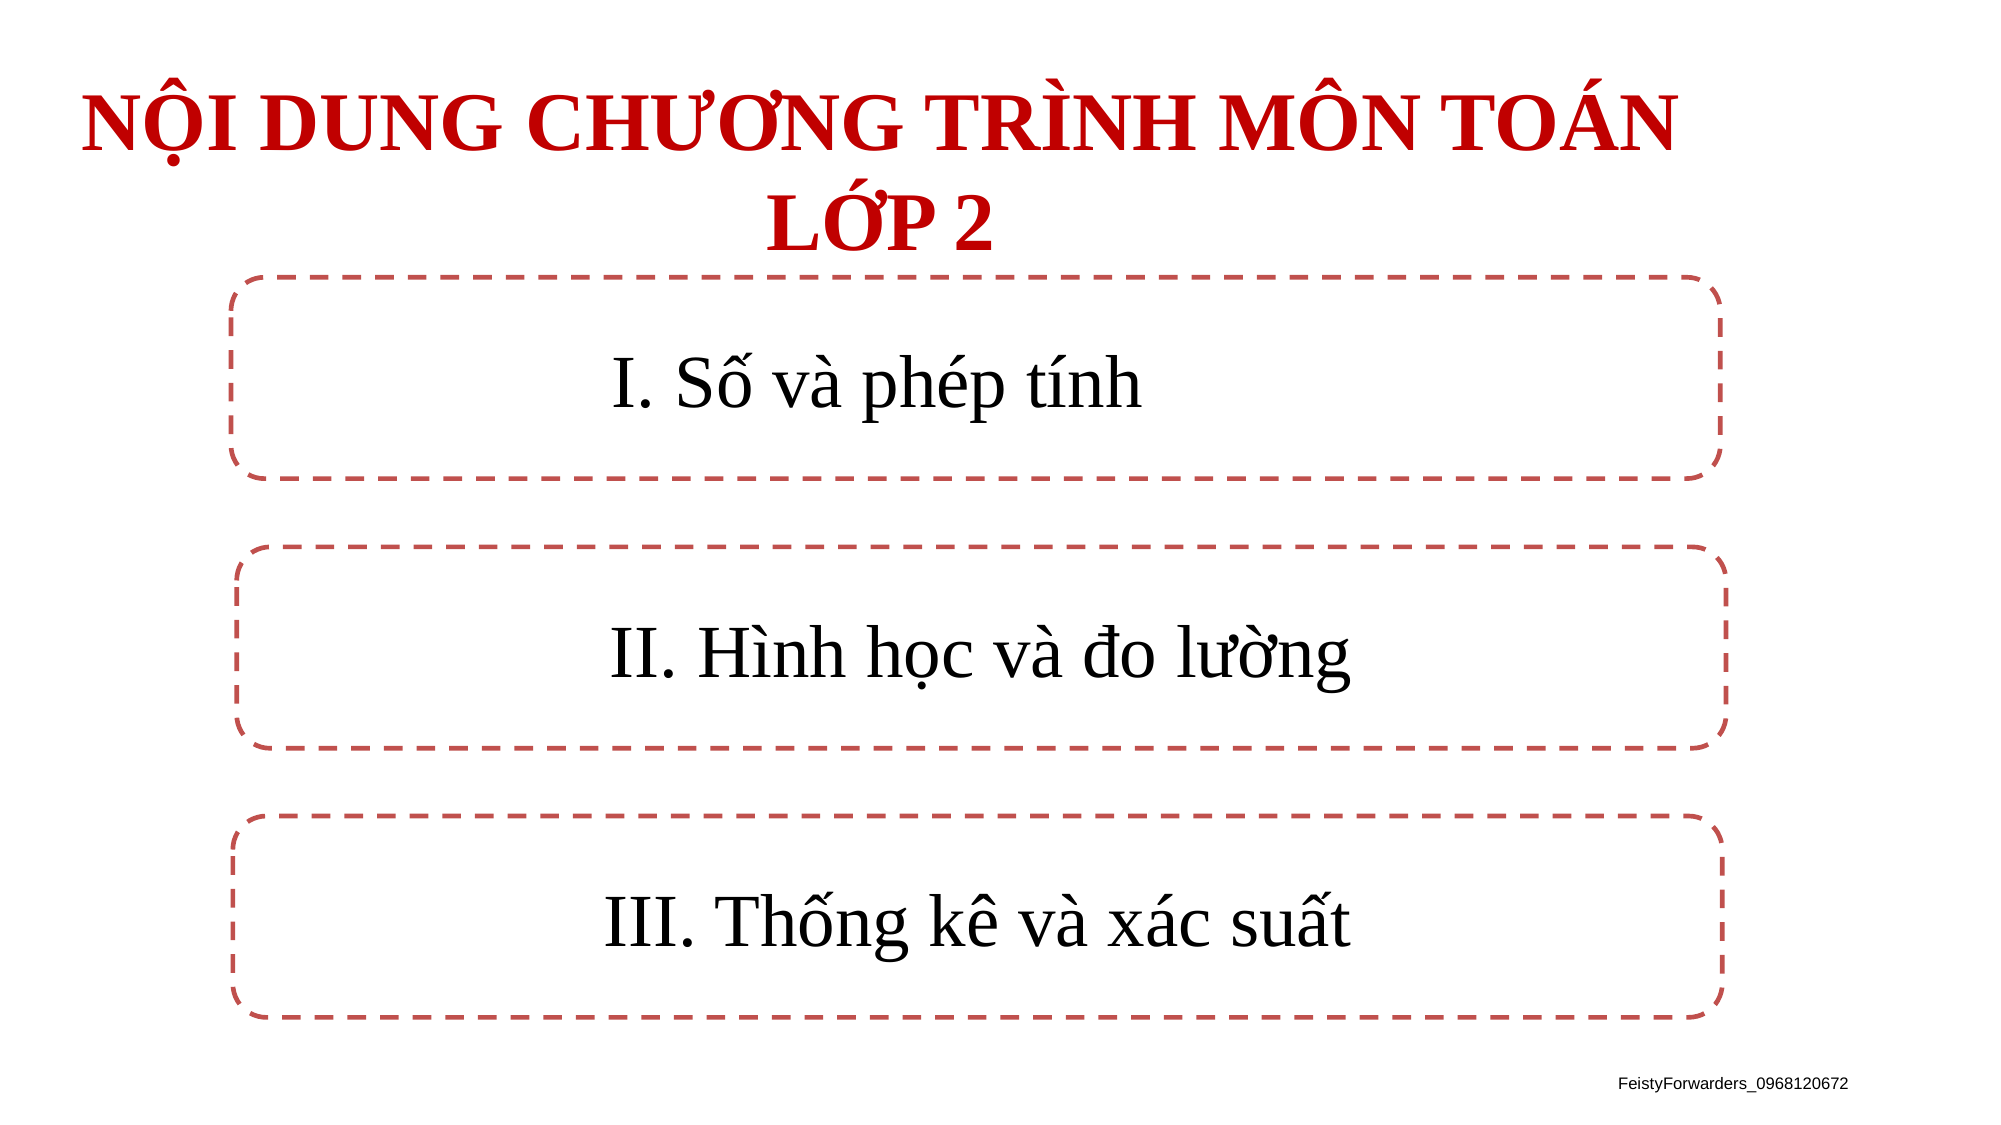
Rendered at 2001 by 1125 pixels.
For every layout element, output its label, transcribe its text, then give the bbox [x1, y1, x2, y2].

text_box II. Hình học và đo lường [235, 545, 1728, 750]
text_box III. Thống kê và xác suất [231, 814, 1724, 1019]
text_box NỘI DUNG CHƯƠNG TRÌNH MÔN TOÁN LỚP 2 [35, 60, 1726, 275]
text_box I. Số và phép tính [229, 276, 1722, 480]
